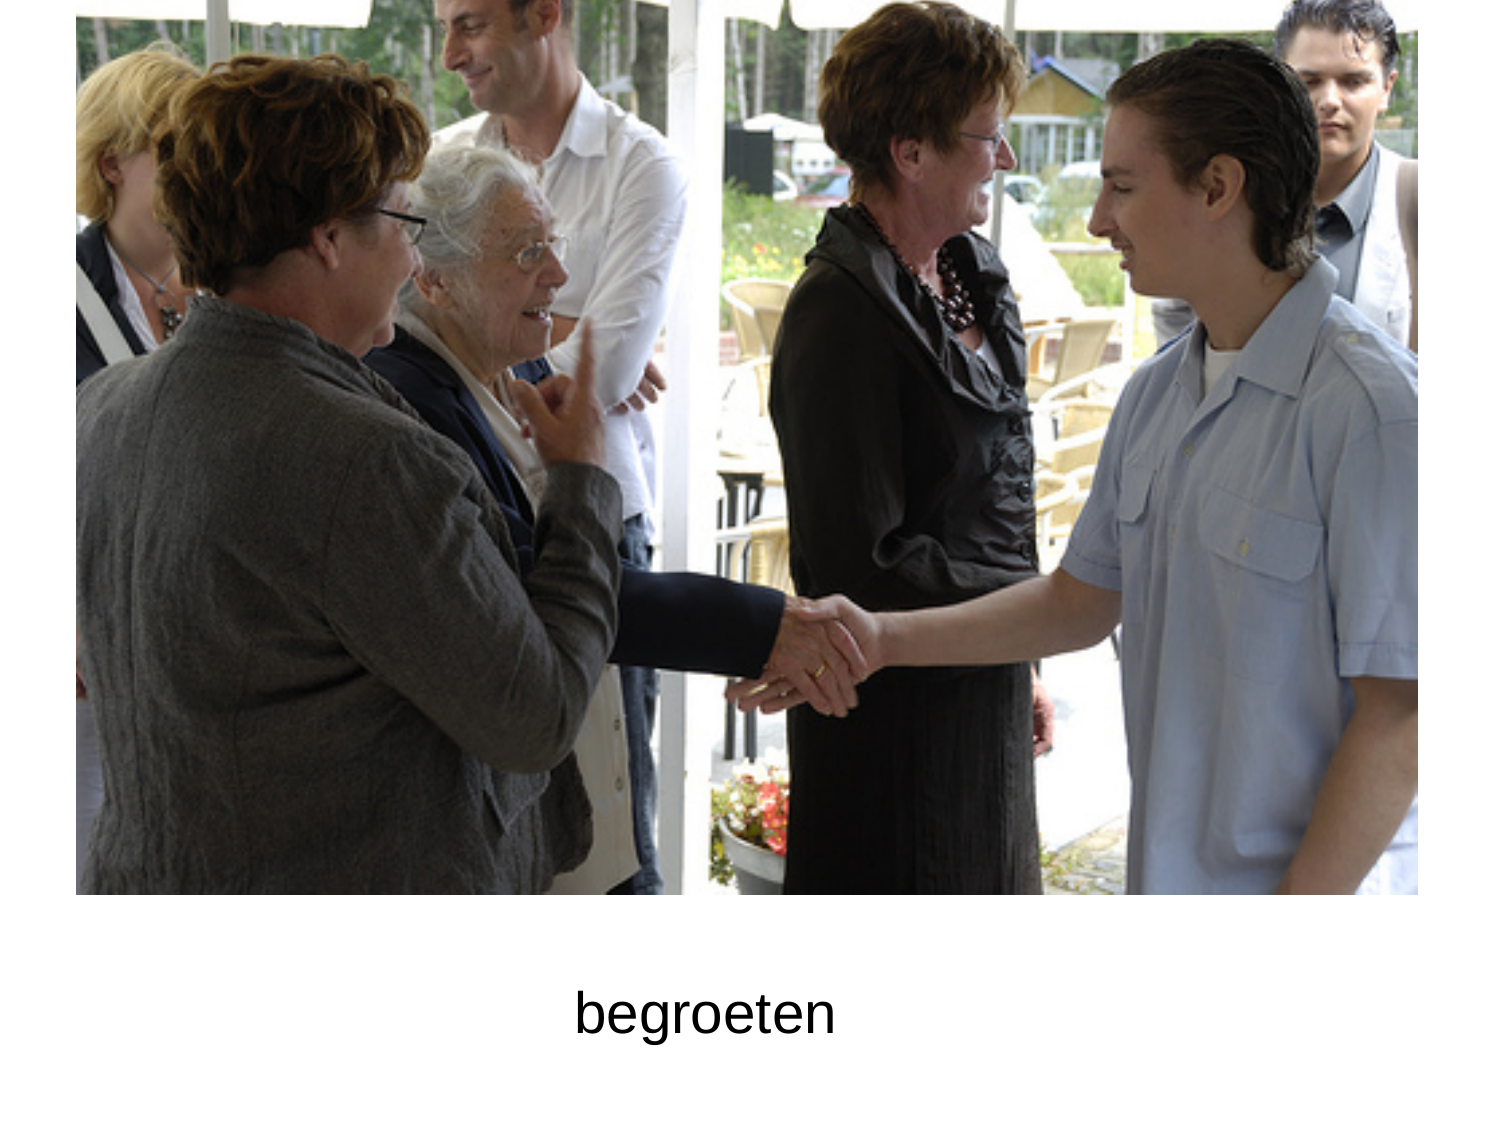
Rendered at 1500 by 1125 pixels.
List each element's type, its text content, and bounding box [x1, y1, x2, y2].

picture [76, 0, 1418, 896]
text_box begroeten [559, 967, 853, 1053]
